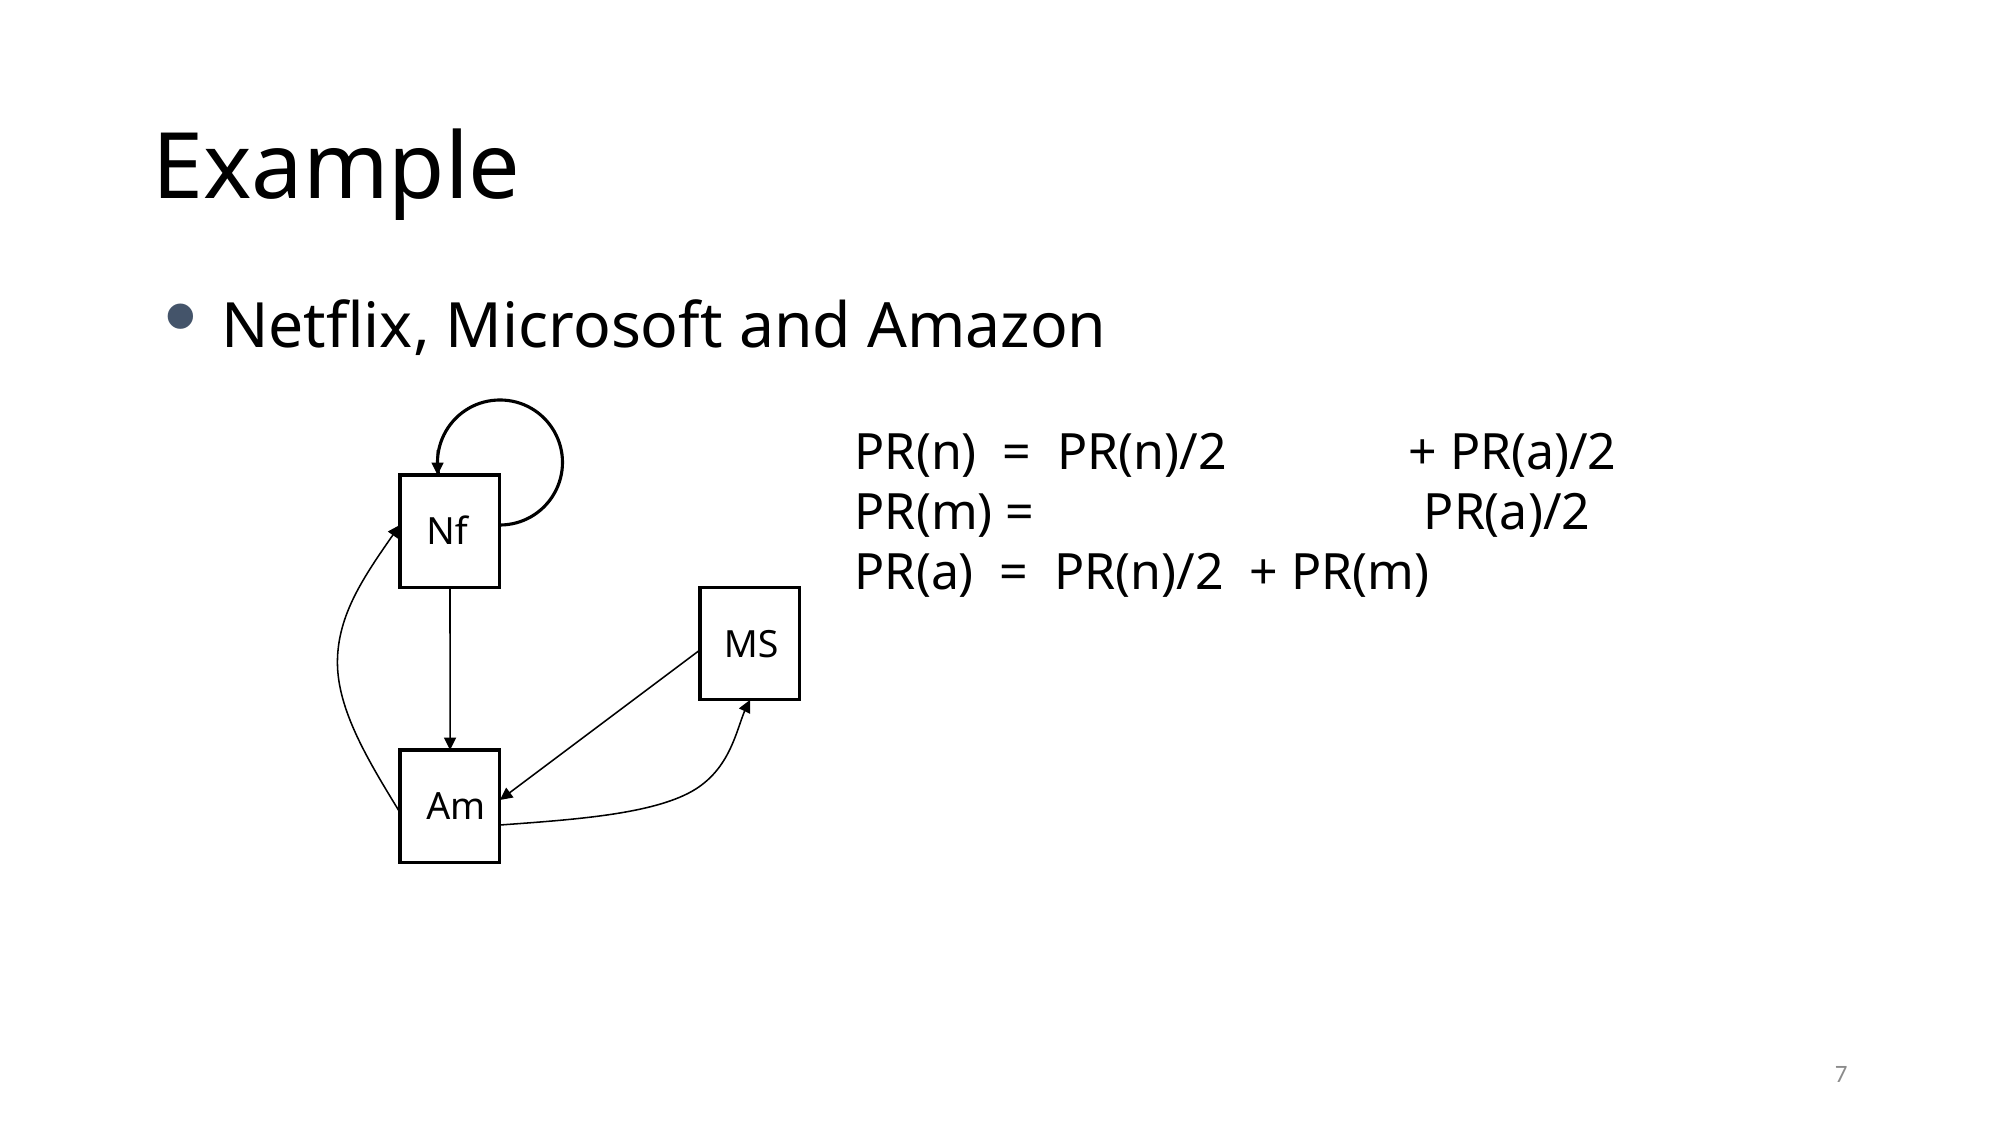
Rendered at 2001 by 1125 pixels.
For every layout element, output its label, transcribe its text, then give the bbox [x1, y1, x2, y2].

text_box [337, 399, 800, 863]
text_box PR(n) = PR(n)/2 + PR(a)/2 PR(m) = PR(a)/2 PR(a) = PR(n)/2 + PR(m) [1500, 412, 1632, 608]
text_box Netflix, Microsoft and Amazon [149, 277, 1500, 1001]
title Example [137, 59, 1863, 278]
slide_number 7 [1412, 1042, 1863, 1103]
